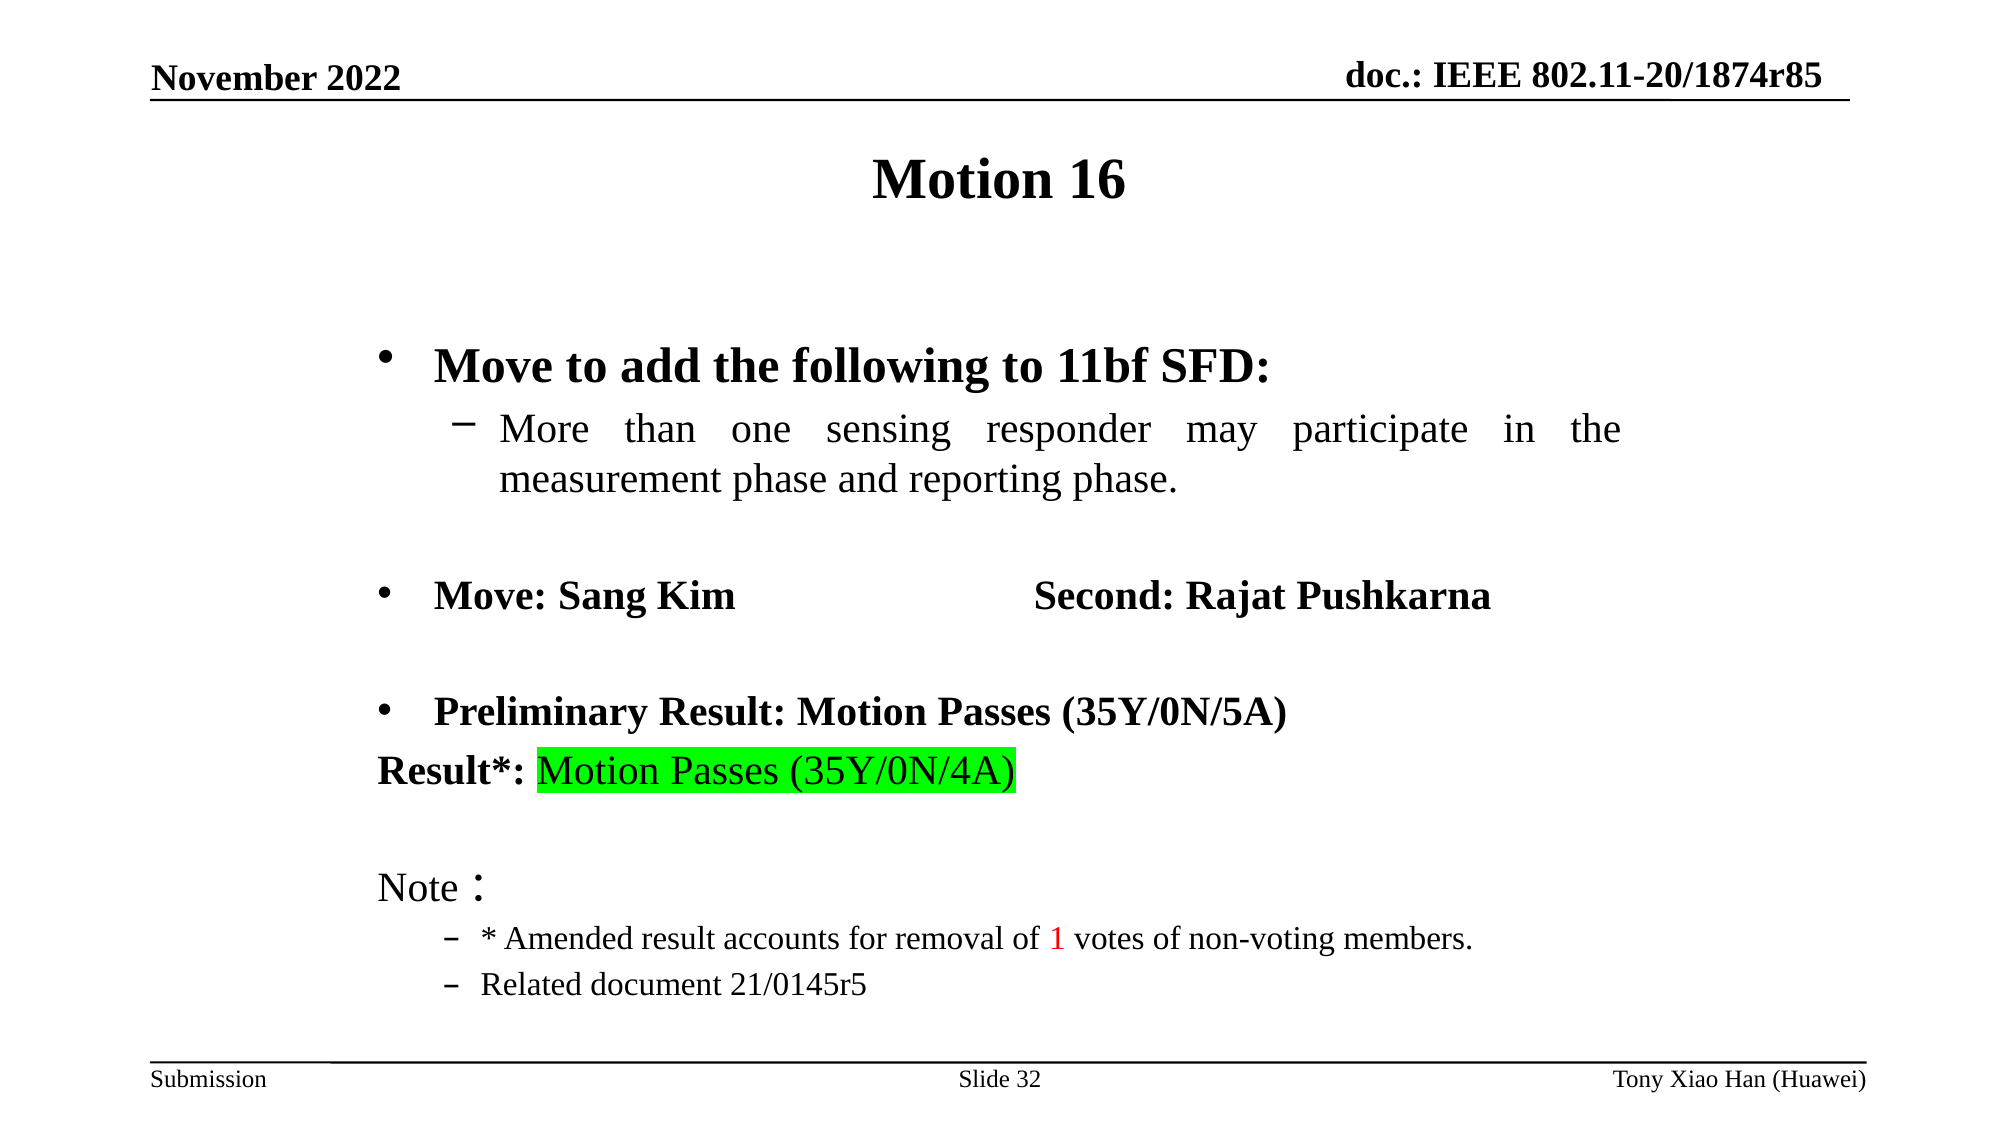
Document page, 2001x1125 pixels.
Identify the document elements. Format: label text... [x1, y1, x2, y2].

text_box Motion 16 [362, 87, 1638, 263]
text_box Move to add the following to 11bf SFD: More than one sensing responder may participate in the measurement phase and reporting phase. Move: Sang Kim Second: Rajat Pushkarna Preliminary Result: Motion Passes (35Y/0N/5A) Result*: Motion Passes (35Y/0N/4A) Note： * Amended result accounts for removal of 1 votes of non-voting members. Related document 21/0145r5 [362, 324, 1638, 1013]
